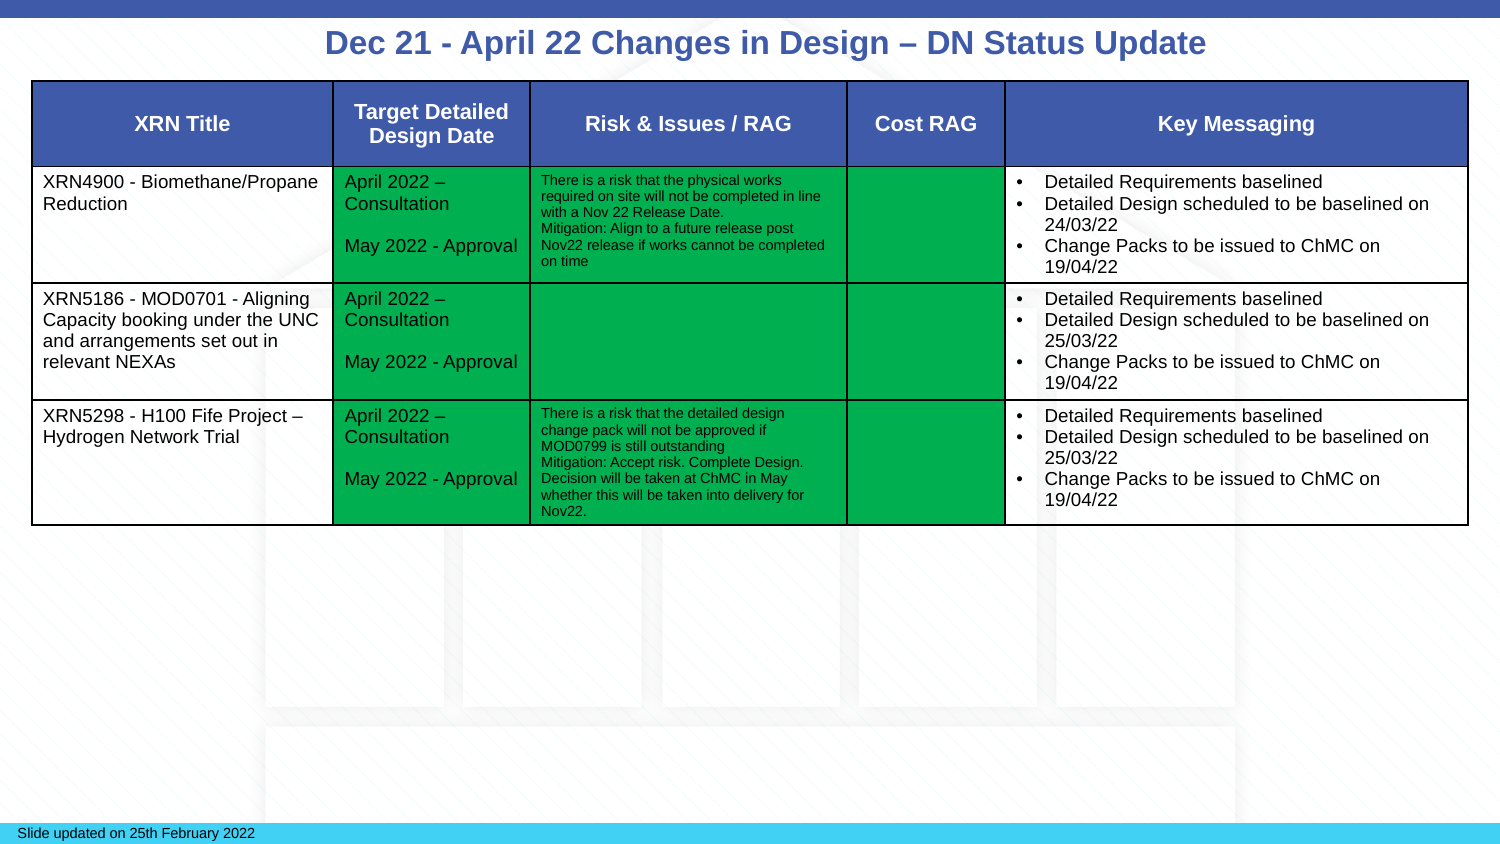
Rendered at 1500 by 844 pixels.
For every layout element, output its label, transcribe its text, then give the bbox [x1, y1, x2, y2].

table_cell XRN5186 - MOD0701 - Aligning Capacity booking under the UNC and arrangements set out in relevant NEXAs [33, 284, 332, 399]
table_header Target Detailed Design Date [334, 95, 529, 166]
table_cell There is a risk that the physical works required on site will not be completed in line with a Nov 22 Release Date. Mitigation: Align to a future release post Nov22 release if works cannot be completed on time [531, 167, 846, 282]
table_cell Detailed Requirements baselined Detailed Design scheduled to be baselined on 25/03/22 Change Packs to be issued to ChMC on 19/04/22 [1006, 284, 1467, 399]
table_cell XRN5298 - H100 Fife Project – Hydrogen Network Trial [33, 401, 332, 524]
table_cell [848, 284, 1004, 399]
text_box Slide updated on 25th February 2022 [2, 816, 271, 844]
title Dec 21 - April 22 Changes in Design – DN Status Update [91, 0, 1442, 95]
table_cell [848, 167, 1004, 282]
table_cell Detailed Requirements baselined Detailed Design scheduled to be baselined on 24/03/22 Change Packs to be issued to ChMC on 19/04/22 [1006, 167, 1467, 282]
table_cell There is a risk that the detailed design change pack will not be approved if MOD0799 is still outstanding​ Mitigation: Accept risk. Complete Design. Decision will be taken at ChMC in May whether this will be taken into delivery for Nov22. [531, 401, 846, 524]
table_cell Detailed Requirements baselined Detailed Design scheduled to be baselined on 25/03/22 Change Packs to be issued to ChMC on 19/04/22 [1006, 401, 1467, 524]
table_cell XRN4900 - Biomethane/Propane Reduction [33, 167, 332, 282]
table_header Key Messaging [1006, 82, 1467, 166]
picture [0, 0, 1500, 844]
table_cell April 2022 – Consultation May 2022 - Approval [334, 167, 529, 282]
table_cell April 2022 – Consultation May 2022 - Approval [334, 284, 529, 399]
table_header Cost RAG [848, 95, 1004, 166]
table_header Risk & Issues / RAG [531, 95, 846, 166]
table_cell [531, 284, 846, 399]
table_cell [848, 401, 1004, 524]
table_header XRN Title [33, 82, 332, 166]
table_cell April 2022 – Consultation May 2022 - Approval [334, 401, 529, 524]
